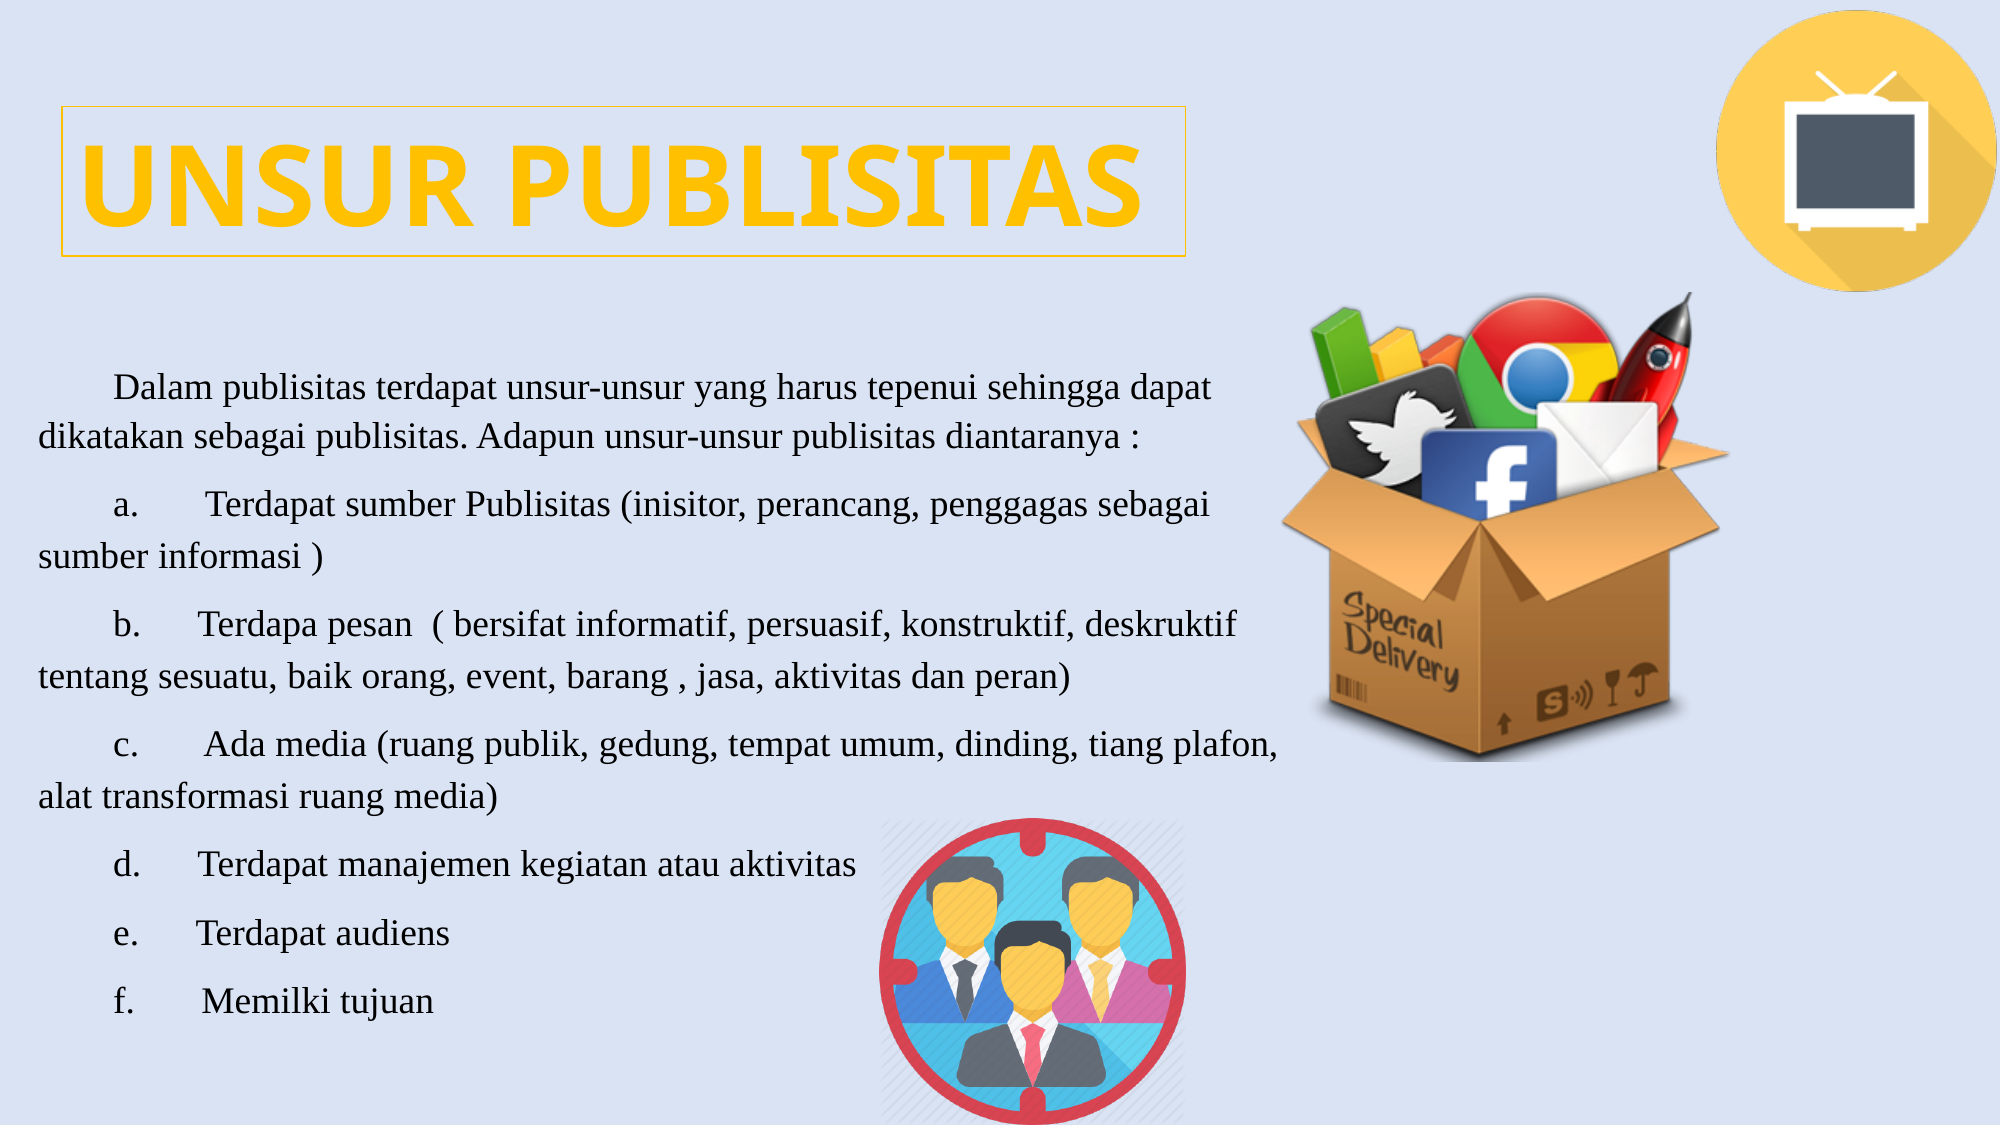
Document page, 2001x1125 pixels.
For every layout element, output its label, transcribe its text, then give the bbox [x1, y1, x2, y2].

text_box Dalam publisitas terdapat unsur-unsur yang harus tepenui sehingga dapat dikatakan sebagai publisitas. Adapun unsur-unsur publisitas diantaranya : a. Terdapat sumber Publisitas (inisitor, perancang, penggagas sebagai sumber informasi ) b. Terdapa pesan ( bersifat informatif, persuasif, konstruktif, deskruktif tentang sesuatu, baik orang, event, barang , jasa, aktivitas dan peran) c. Ada media (ruang publik, gedung, tempat umum, dinding, tiang plafon, alat transformasi ruang media) d. Terdapat manajemen kegiatan atau aktivitas e. Terdapat audiens f. Memilki tujuan [23, 292, 1341, 1029]
text_box UNSUR PUBLISITAS [62, 106, 1186, 257]
picture [879, 818, 1186, 1125]
picture [1264, 7, 2000, 762]
